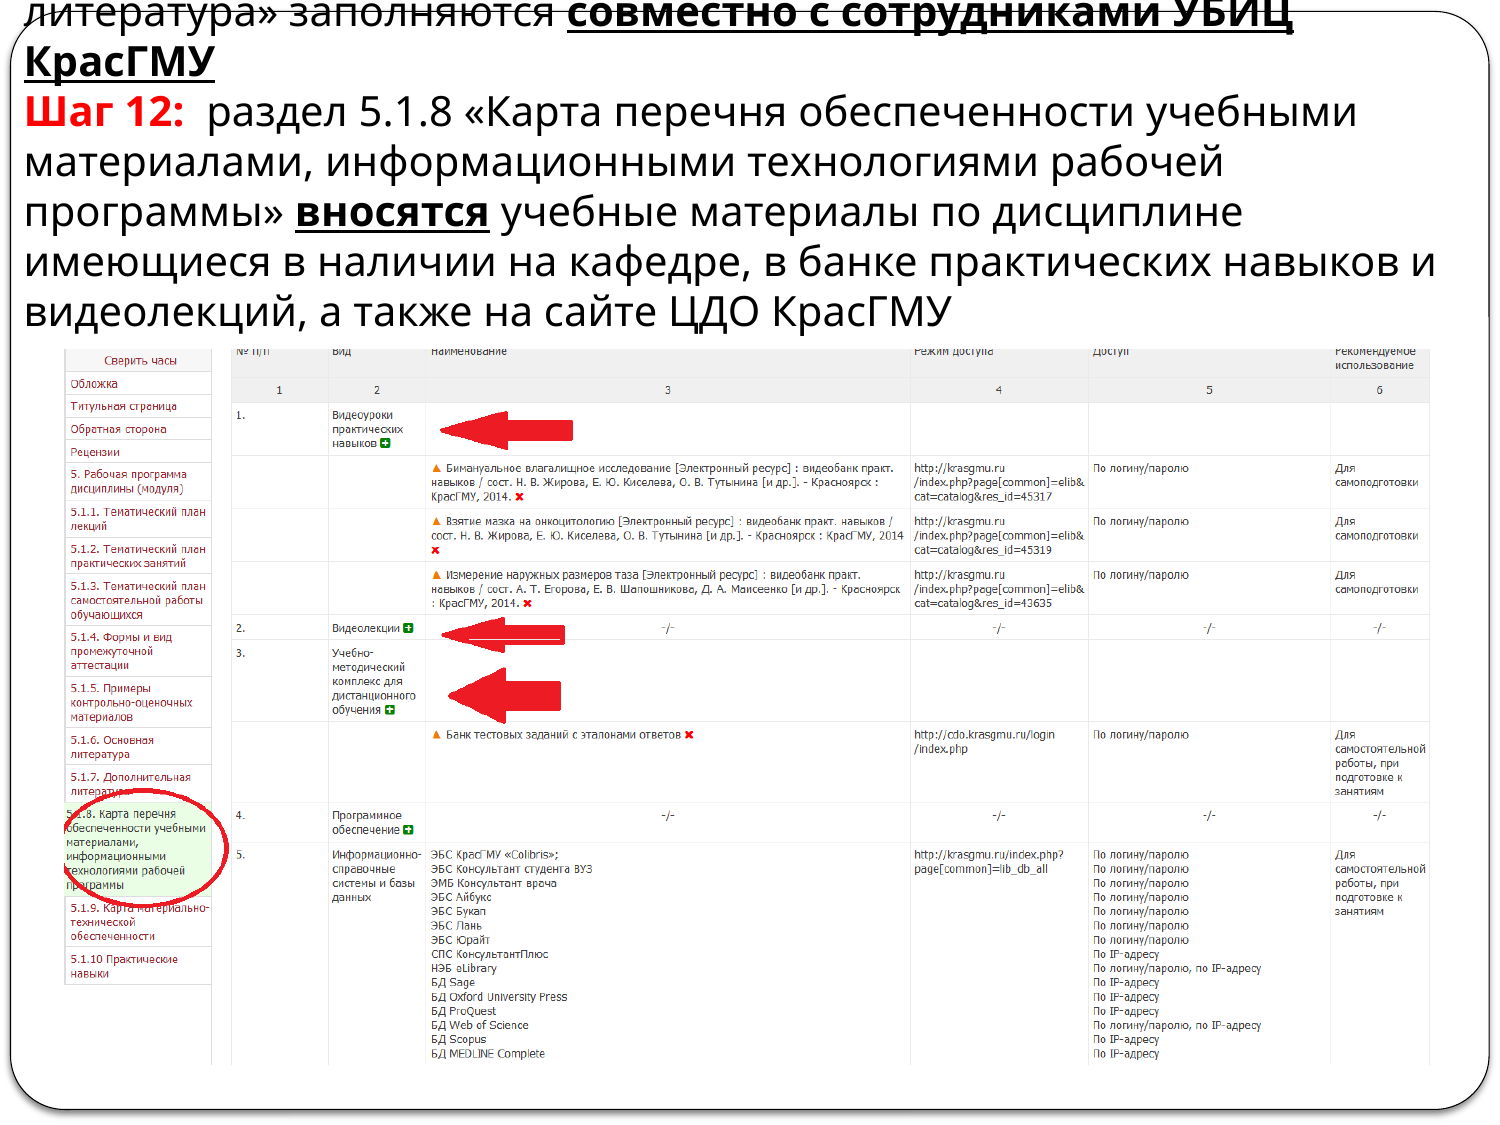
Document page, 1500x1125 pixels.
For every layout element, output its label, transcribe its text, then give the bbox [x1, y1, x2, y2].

title Разделы 5.1.6 «Основная литература», 5.1.7 «Дополнительная литература» заполняются совместно с сотрудниками УБИЦ КрасГМУ Шаг 12: раздел 5.1.8 «Карта перечня обеспеченности учебными материалами, информационными технологиями рабочей программы» вносятся учебные материалы по дисциплине имеющиеся в наличии на кафедре, в банке практических навыков и видеолекций, а также на сайте ЦДО КрасГМУ [9, 19, 1500, 350]
picture [64, 349, 1433, 1065]
